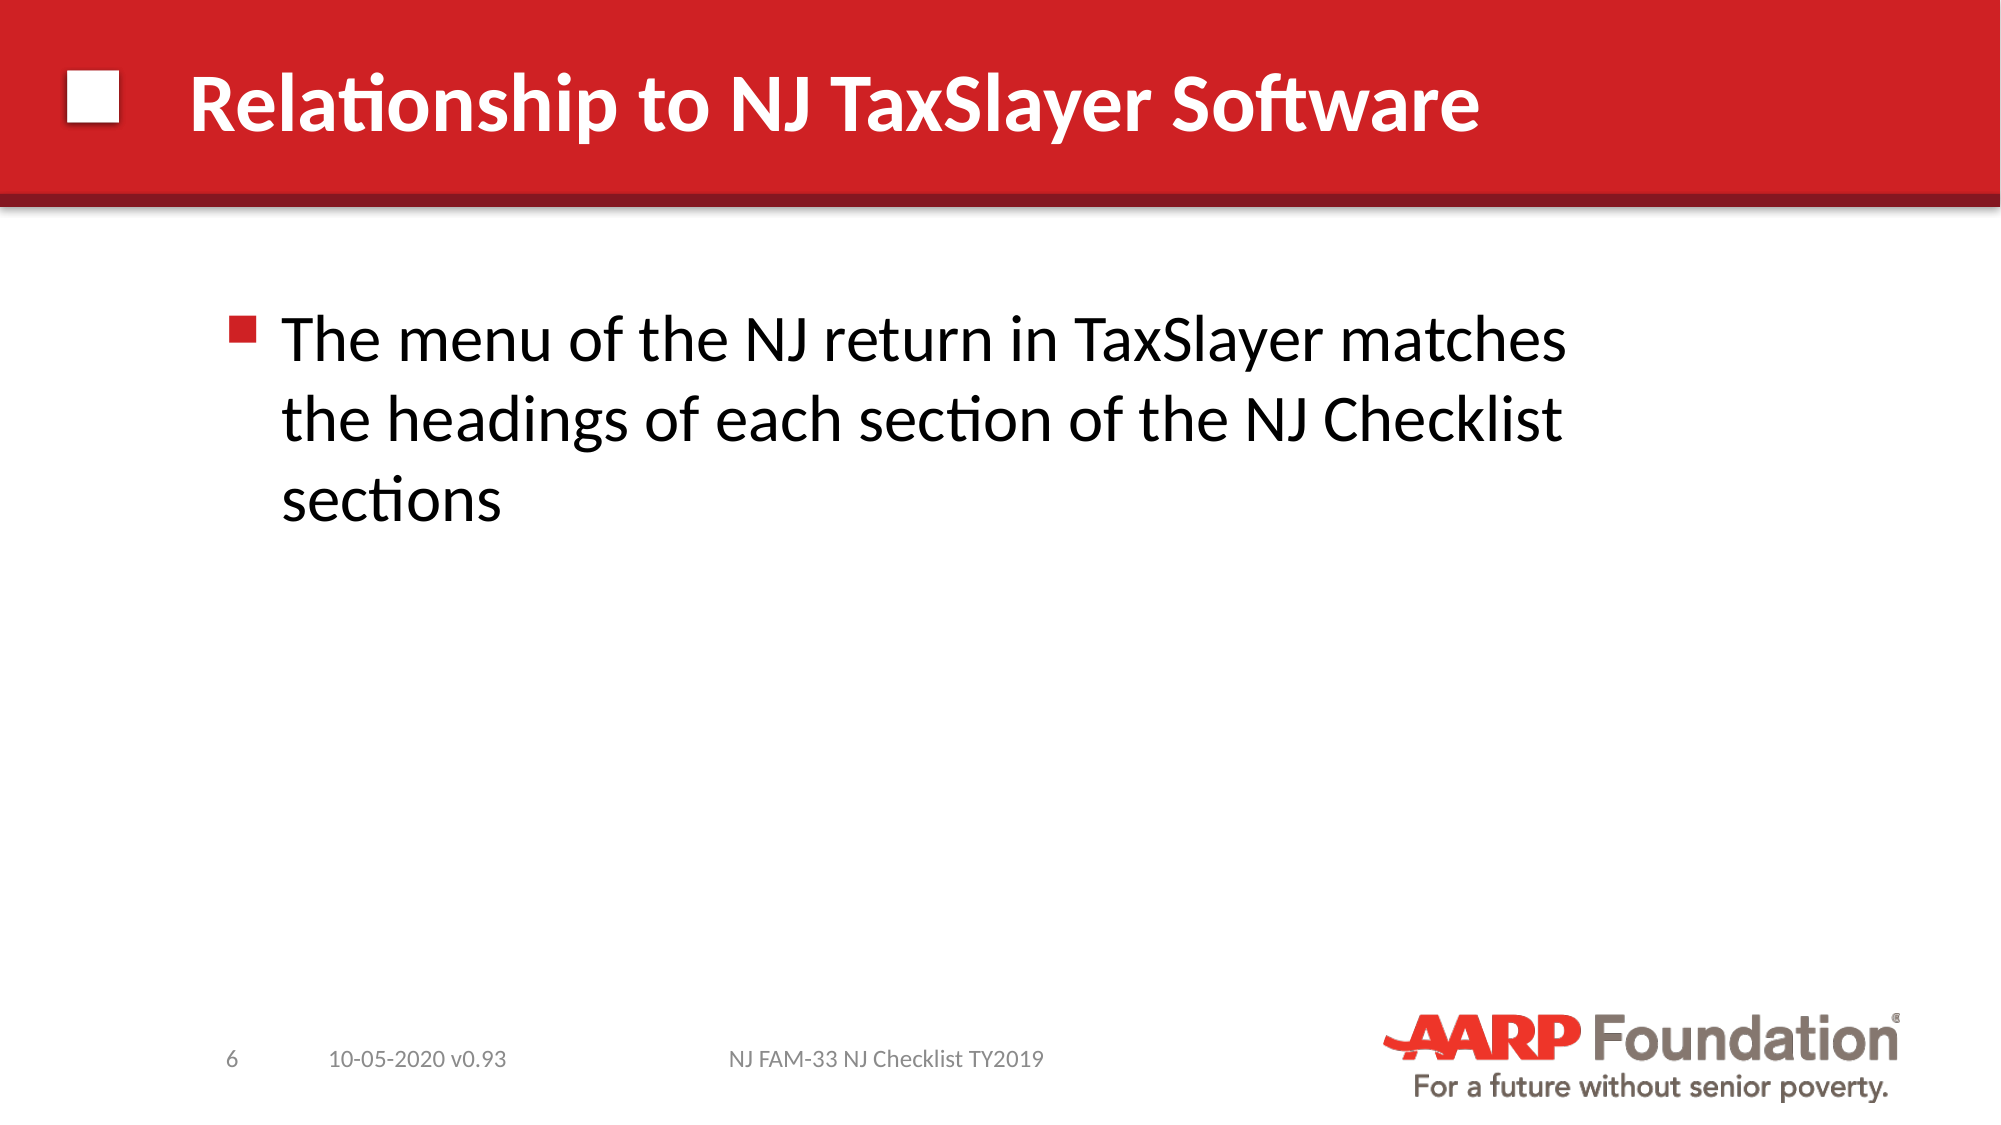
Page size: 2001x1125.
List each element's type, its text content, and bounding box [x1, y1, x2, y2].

title Relationship to NJ TaxSlayer Software [174, 4, 1775, 193]
list The menu of the NJ return in TaxSlayer matches the headings of each section of the NJ Checklist sections [210, 287, 1661, 948]
footer NJ FAM-33 NJ Checklist TY2019 [570, 1027, 1204, 1088]
slide_number 6 [99, 1027, 254, 1088]
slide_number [313, 1027, 532, 1088]
